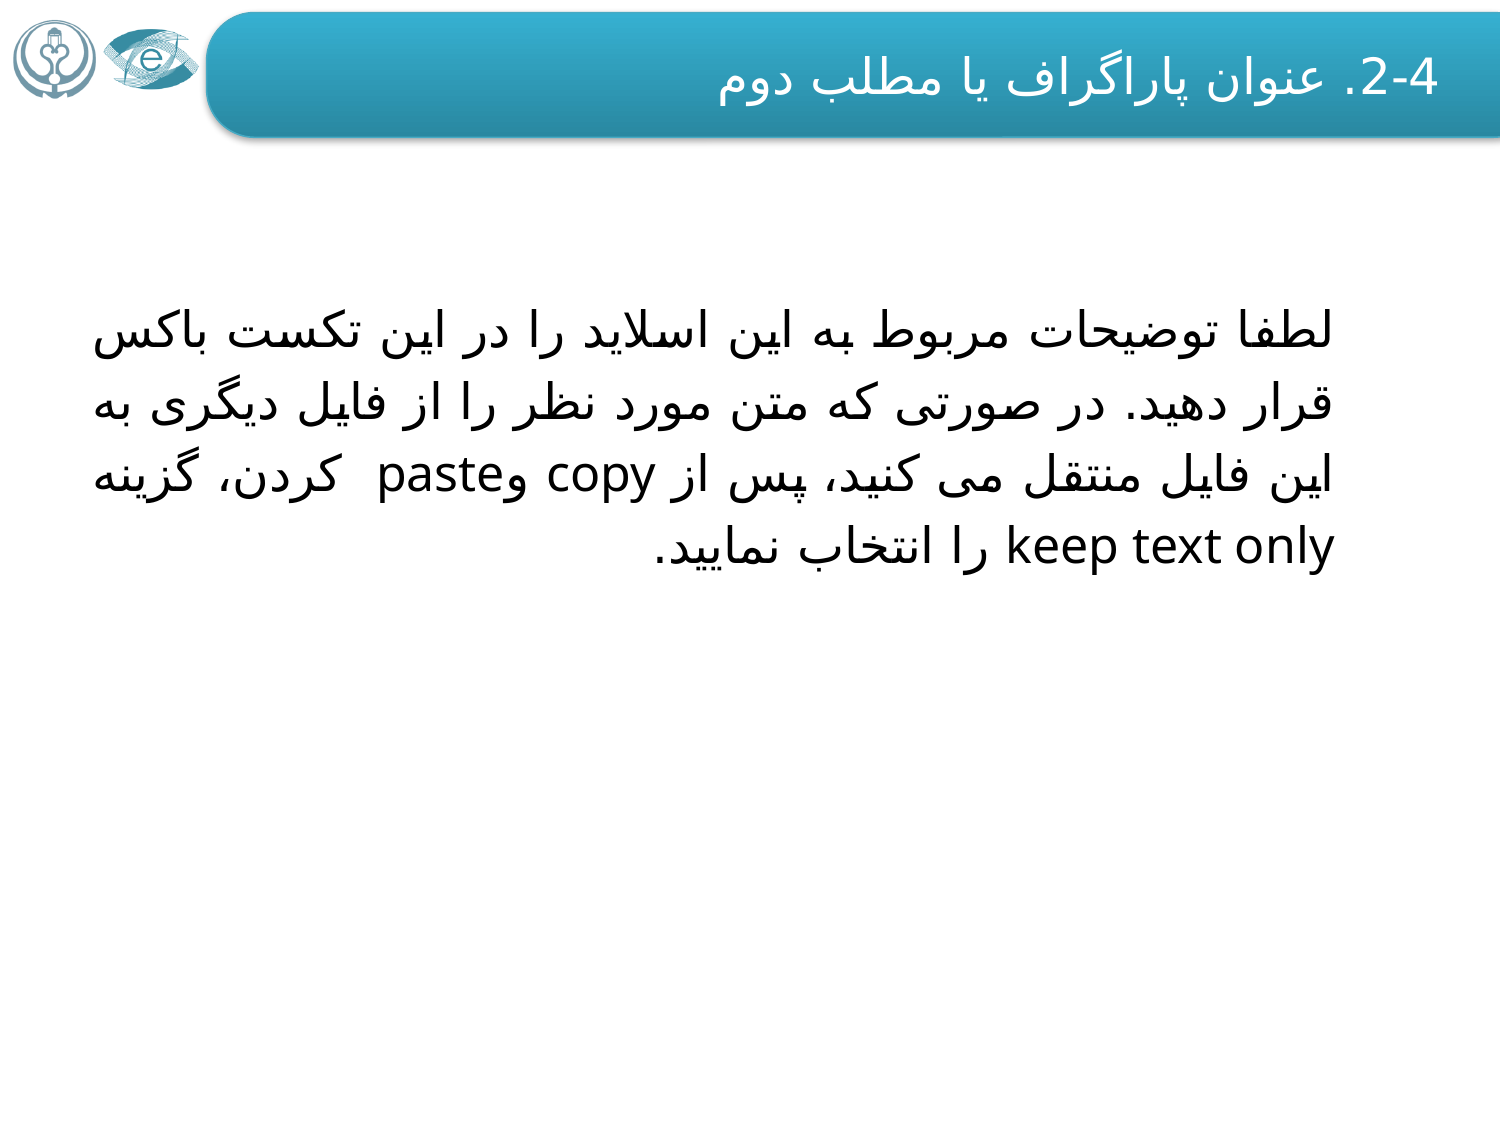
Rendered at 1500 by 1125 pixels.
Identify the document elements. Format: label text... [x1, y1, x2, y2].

text_box 2-4. عنوان پاراگراف یا مطلب دوم [357, 5, 1461, 144]
list لطفا توضیحات مربوط به این اسلاید را در این تکست باکس قرار دهید. در صورتی که متن مورد نظر را از فایل دیگری به این فایل منتقل می کنید، پس از copy وpaste کردن، گزینه keep text only را انتخاب نمایید. [76, 207, 1426, 852]
